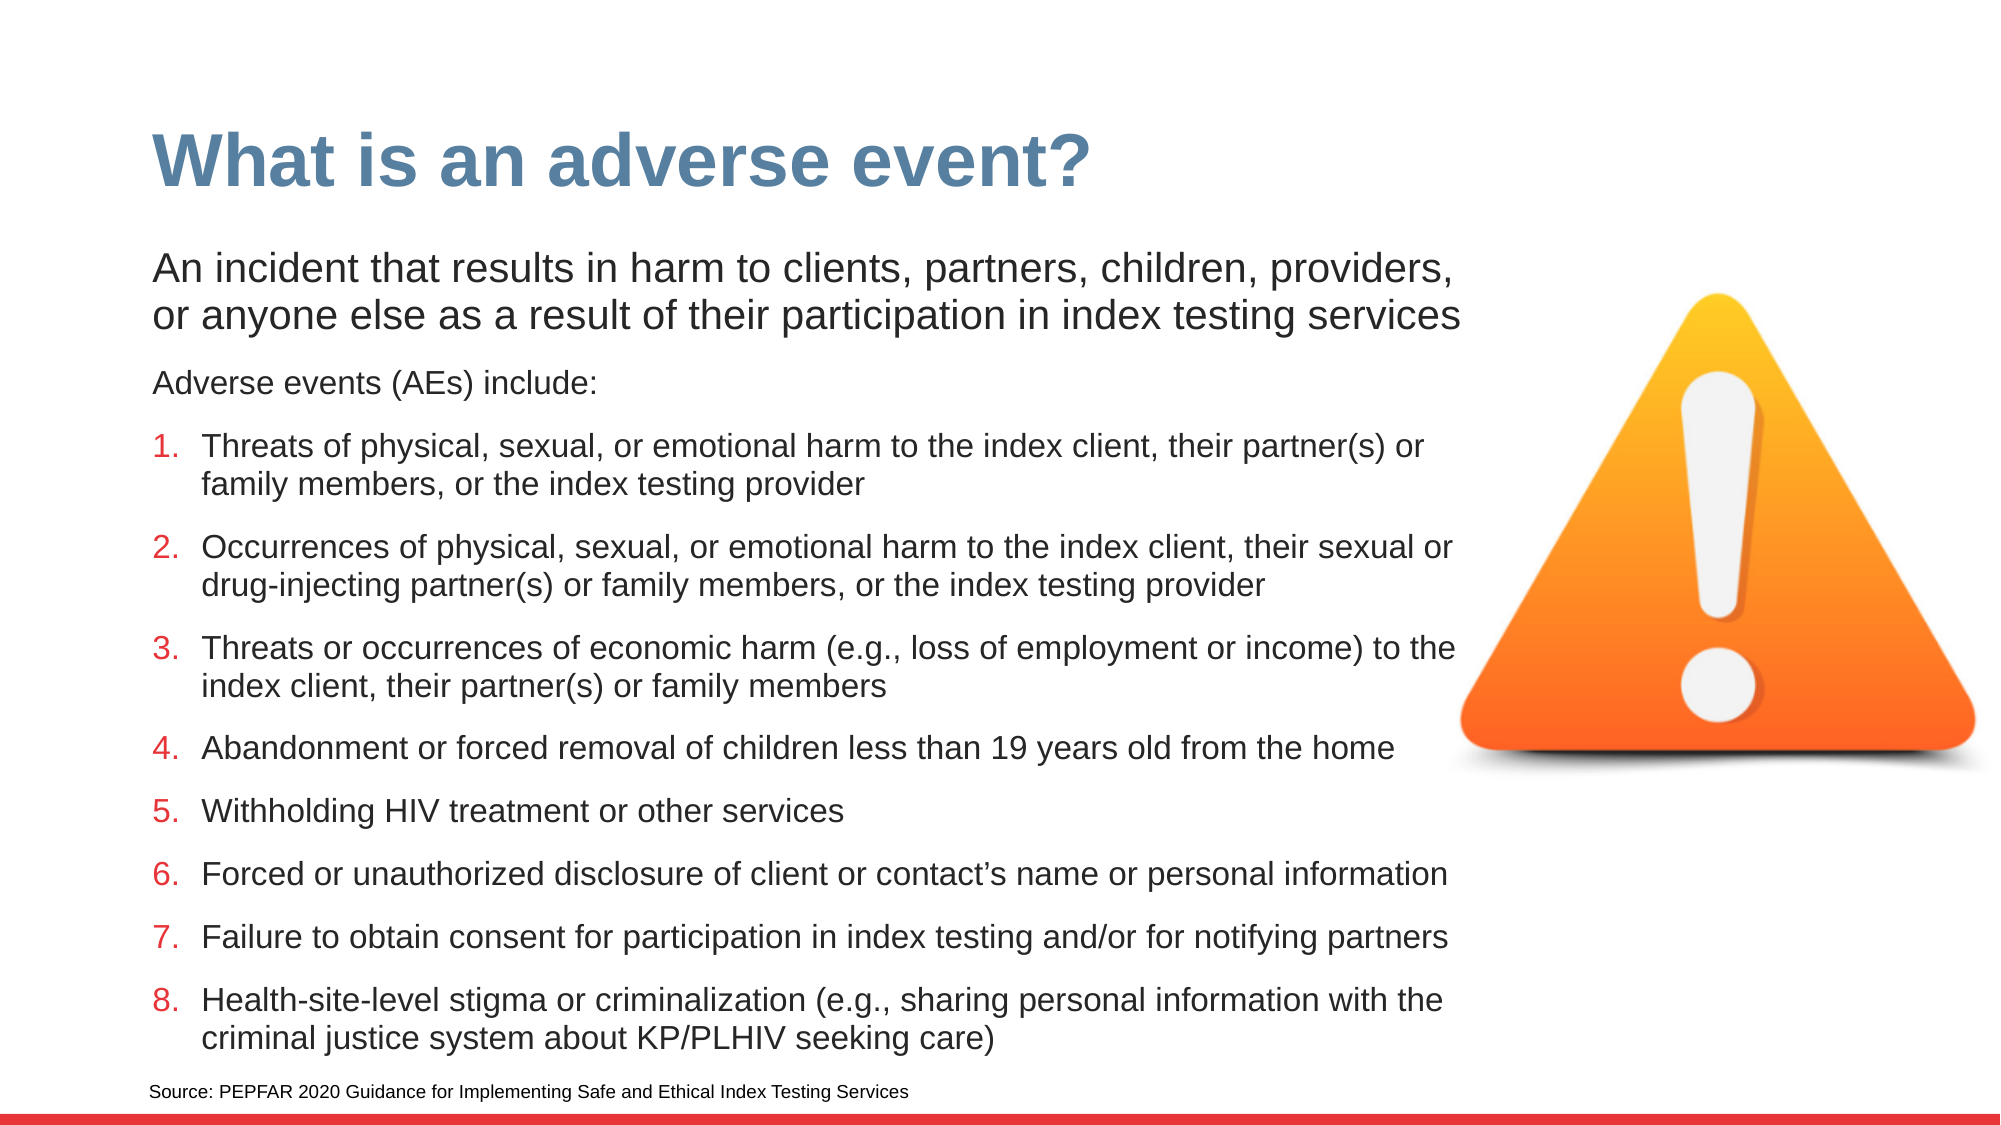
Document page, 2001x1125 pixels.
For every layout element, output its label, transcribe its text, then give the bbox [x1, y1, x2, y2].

title What is an adverse event? [137, 96, 1863, 228]
list An incident that results in harm to clients, partners, children, providers, or anyone else as a result of their participation in index testing services Adverse events (AEs) include: Threats of physical, sexual, or emotional harm to the index client, their partner(s) or family members, or the index testing provider Occurrences of physical, sexual, or emotional harm to the index client, their sexual or drug-injecting partner(s) or family members, or the index testing provider Threats or occurrences of economic harm (e.g., loss of employment or income) to the index client, their partner(s) or family members Abandonment or forced removal of children less than 19 years old from the home Withholding HIV treatment or other services Forced or unauthorized disclosure of client or contact’s name or personal information Failure to obtain consent for participation in index testing and/or for notifying partners Health-site-level stigma or criminalization (e.g., sharing personal information with the criminal justice system about KP/PLHIV seeking care) [137, 236, 1505, 1075]
text_box Source: PEPFAR 2020 Guidance for Implementing Safe and Ethical Index Testing Services [137, 1074, 1408, 1108]
picture [1437, 244, 2000, 804]
